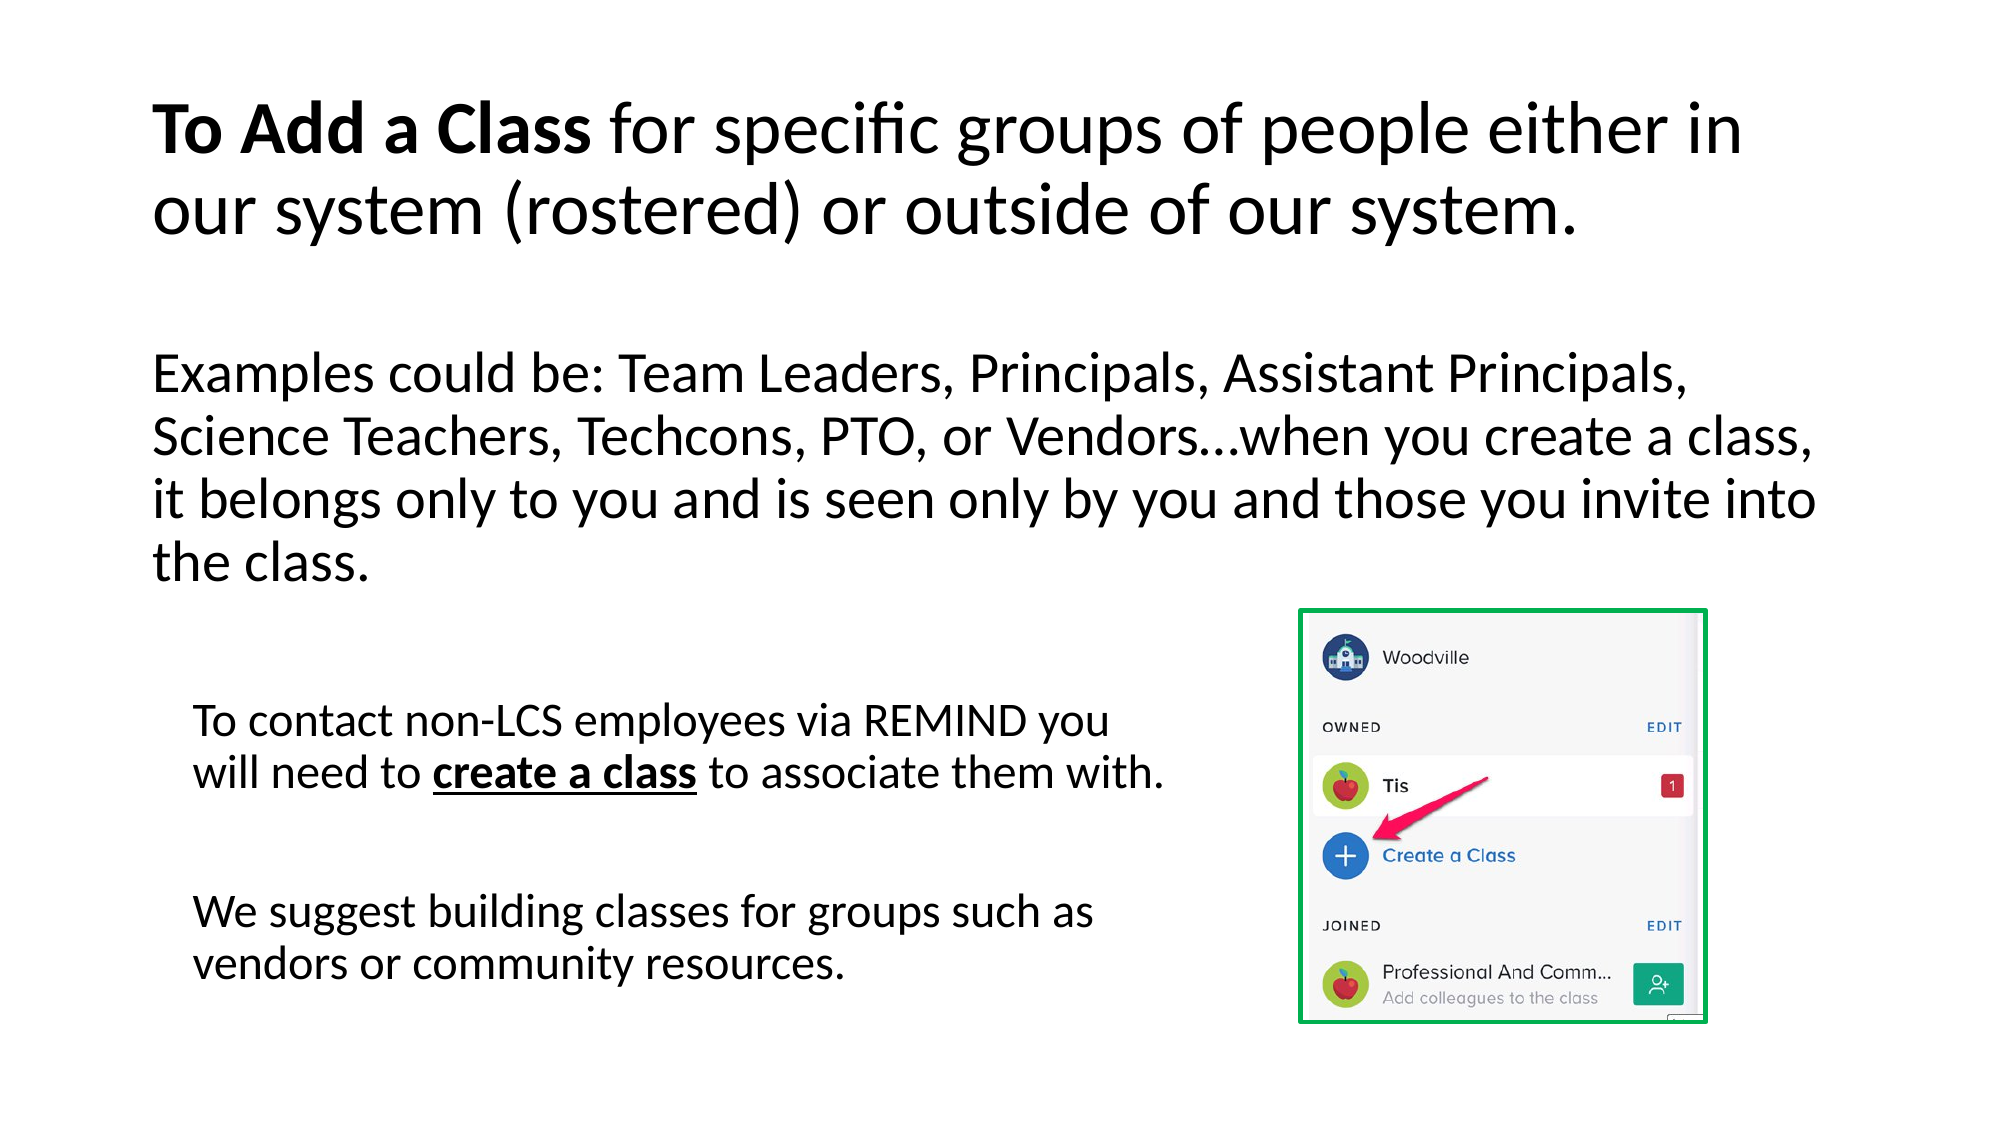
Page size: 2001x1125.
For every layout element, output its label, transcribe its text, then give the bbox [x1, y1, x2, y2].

picture [1302, 612, 1704, 1020]
text_box To contact non-LCS employees via REMIND you will need to create a class to associate them with. We suggest building classes for groups such as vendors or community resources. [177, 687, 1200, 1044]
title To Add a Class for specific groups of people either in our system (rostered) or outside of our system. [137, 80, 1863, 260]
list Examples could be: Team Leaders, Principals, Assistant Principals, Science Teachers, Techcons, PTO, or Vendors…when you create a class, it belongs only to you and is seen only by you and those you invite into the class. [137, 334, 1863, 613]
